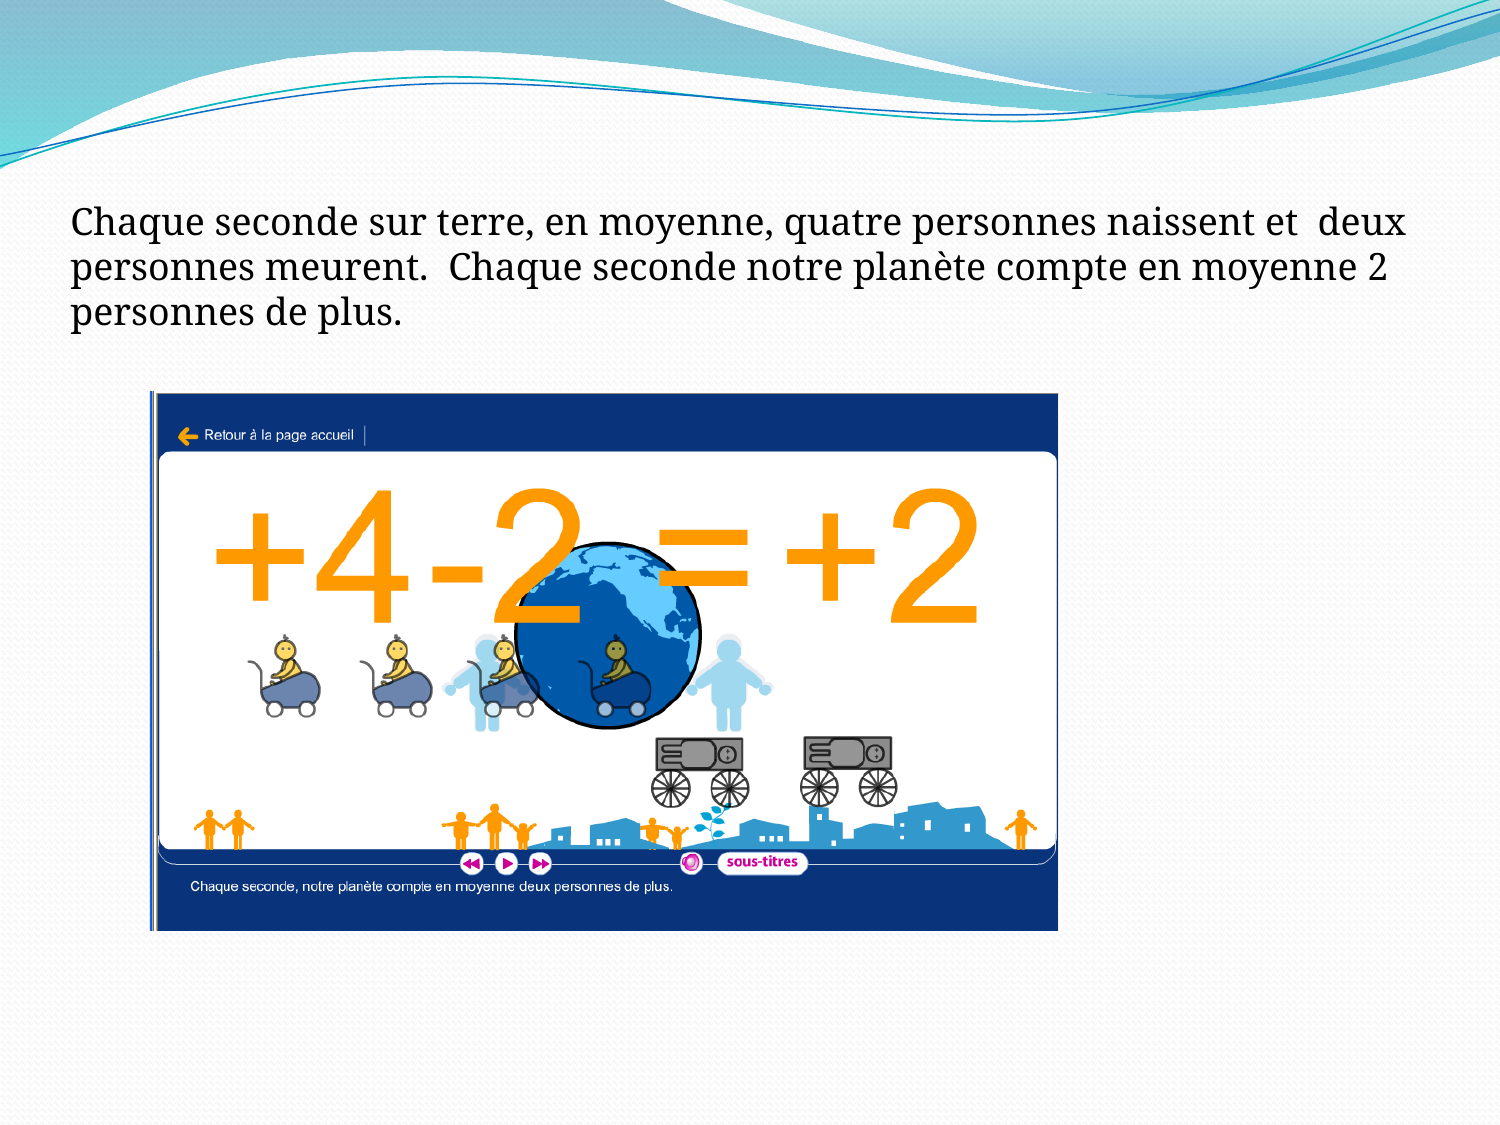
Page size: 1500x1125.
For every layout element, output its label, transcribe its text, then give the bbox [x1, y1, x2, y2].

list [149, 390, 1062, 931]
text_box Chaque seconde sur terre, en moyenne, quatre personnes naissent et deux personnes meurent. Chaque seconde notre planète compte en moyenne 2 personnes de plus. [55, 190, 1426, 341]
